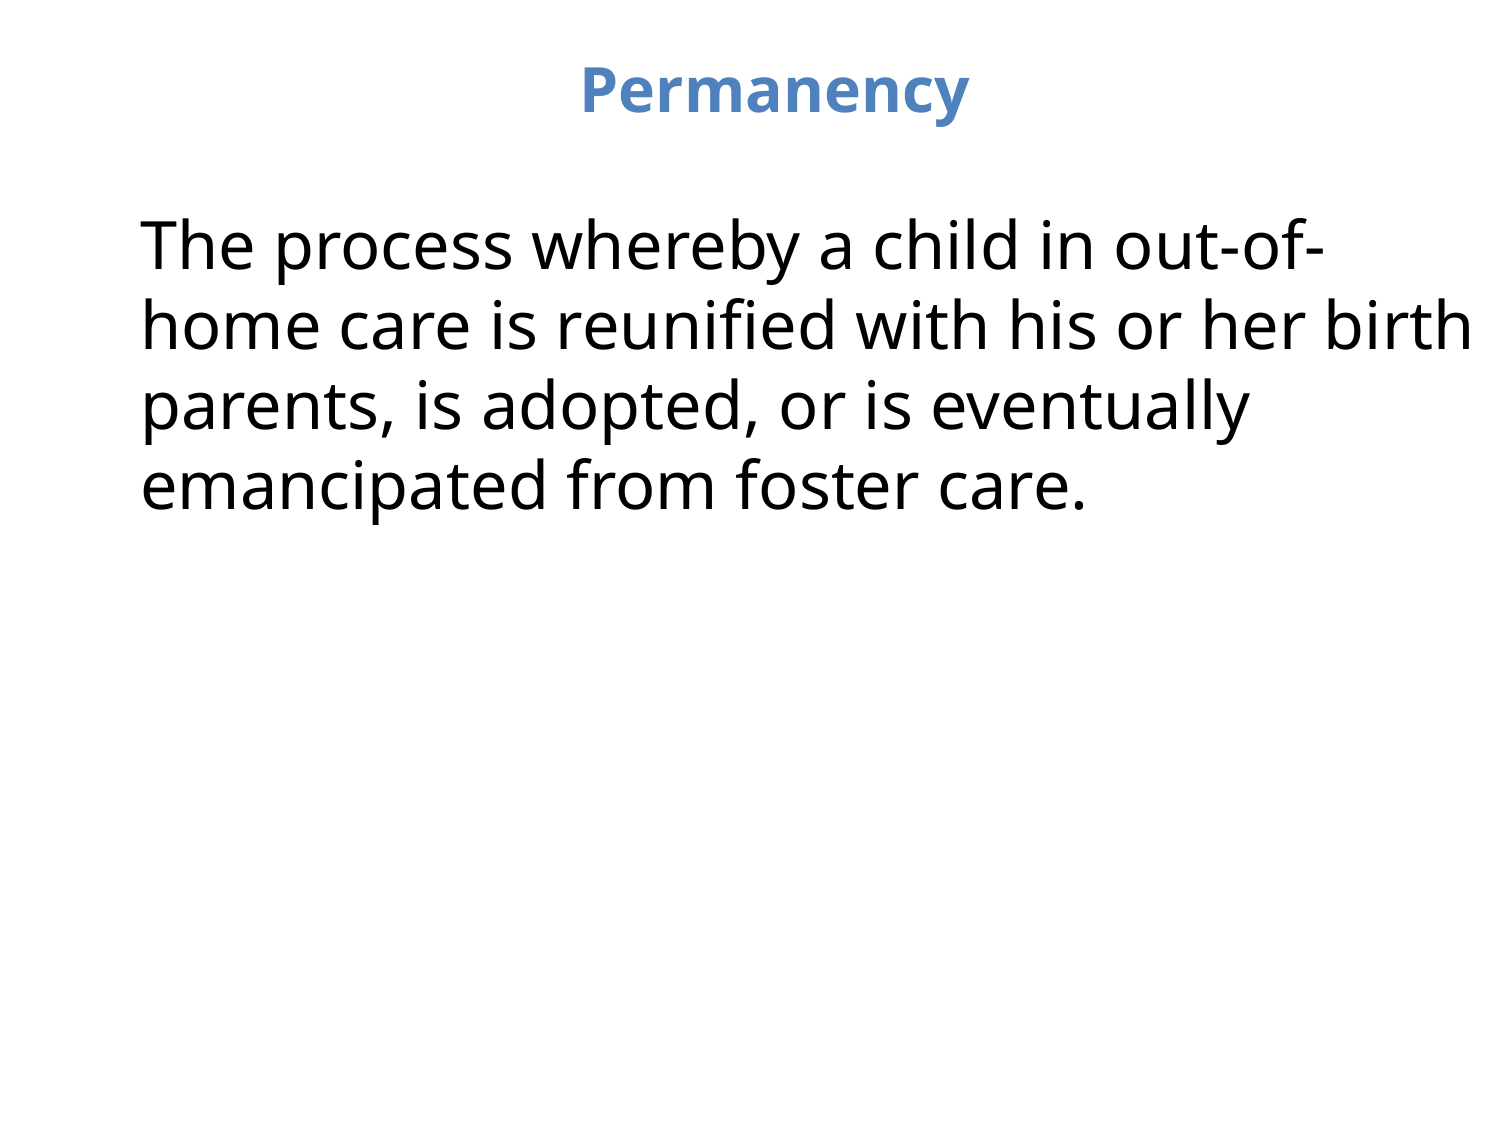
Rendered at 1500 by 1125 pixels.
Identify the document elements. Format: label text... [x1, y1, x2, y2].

list The process whereby a child in out-of-home care is reunified with his or her birth parents, is adopted, or is eventually emancipated from foster care. [125, 195, 1500, 1025]
title Permanency [50, 0, 1500, 188]
